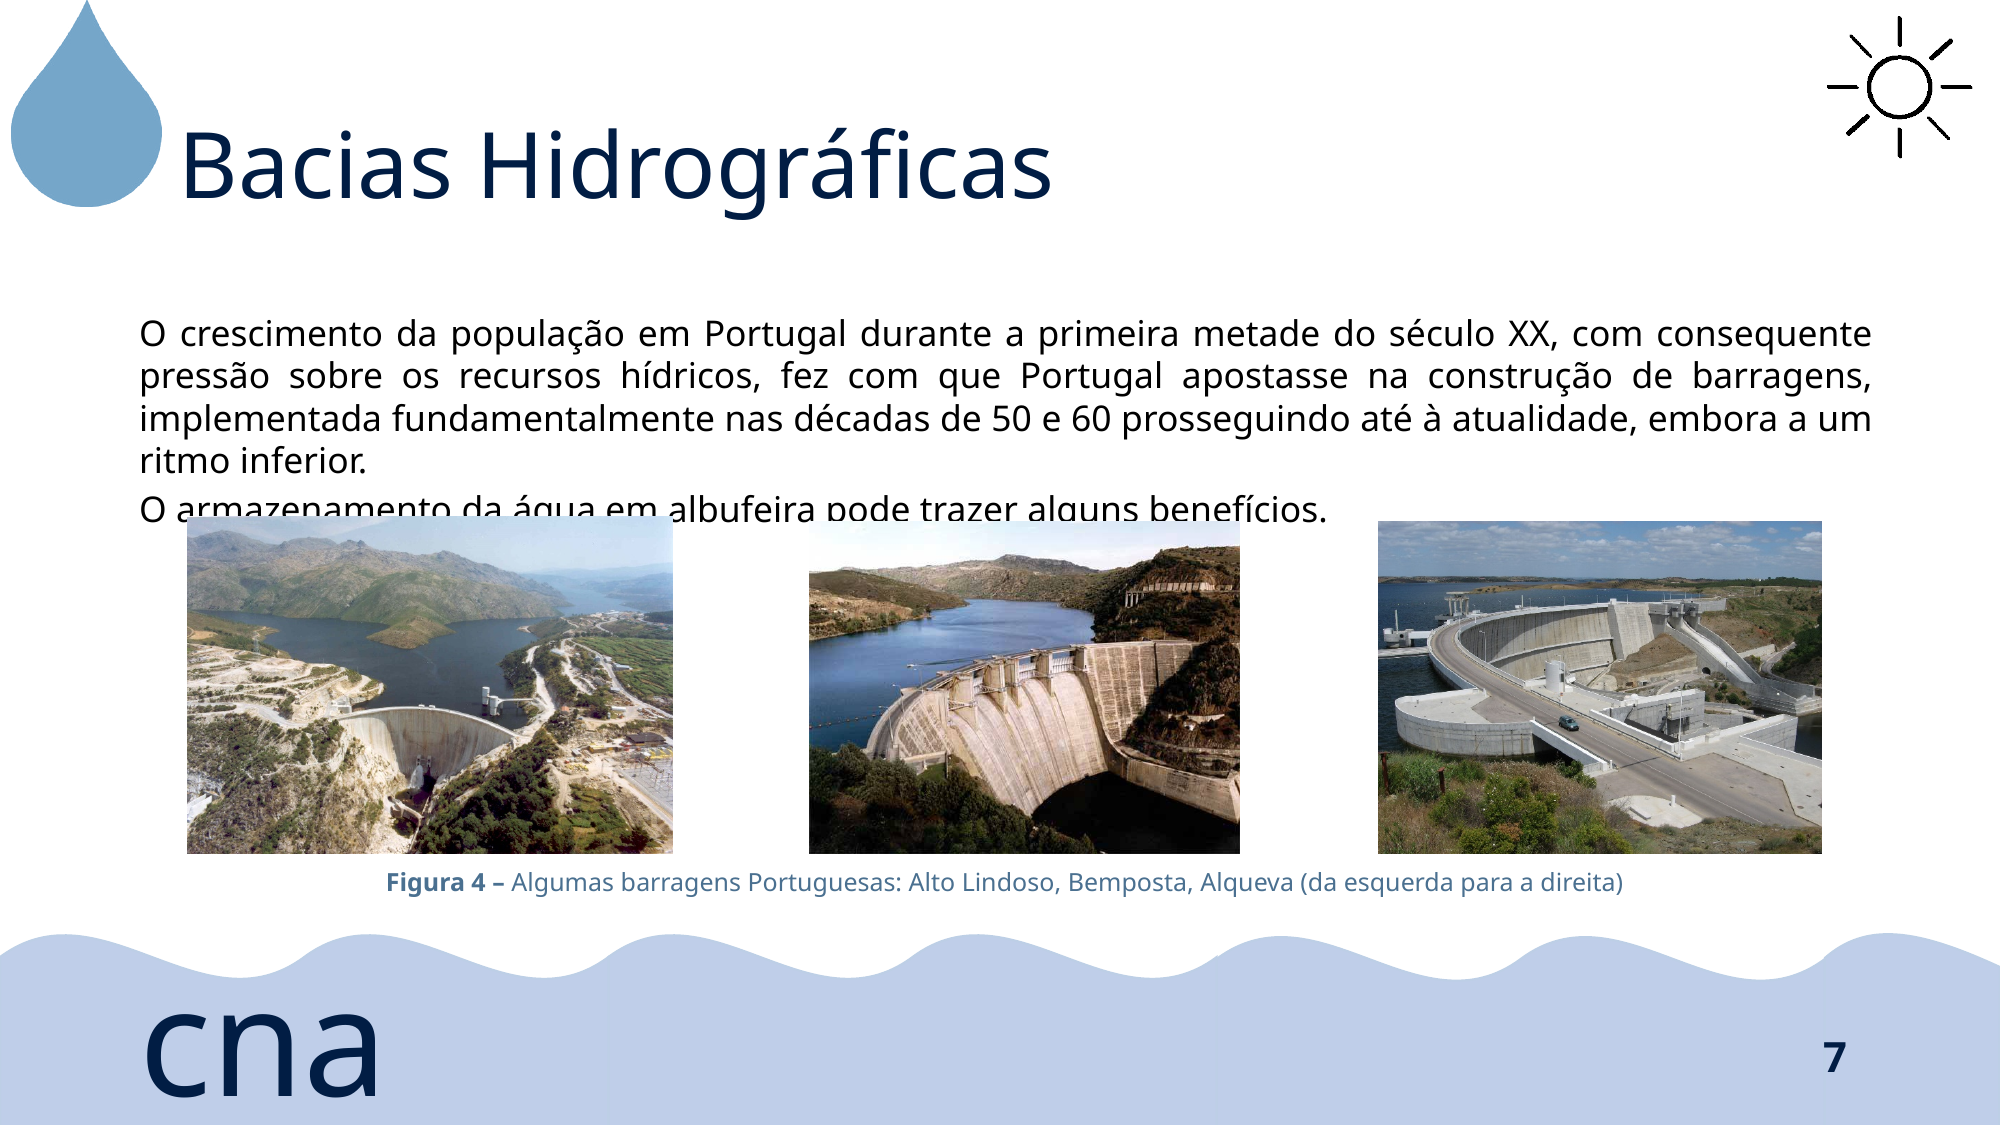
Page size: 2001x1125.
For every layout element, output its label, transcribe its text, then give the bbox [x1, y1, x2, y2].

picture [187, 516, 673, 854]
text_box O crescimento da população em Portugal durante a primeira metade do século XX, com consequente pressão sobre os recursos hídricos, fez com que Portugal apostasse na construção de barragens, implementada fundamentalmente nas décadas de 50 e 60 prosseguindo até à atualidade, embora a um ritmo inferior. O armazenamento da água em albufeira pode trazer alguns benefícios. [124, 303, 1889, 586]
title Bacias Hidrográficas [164, 59, 1863, 278]
picture [1378, 521, 1822, 854]
text_box Figura 4 – Algumas barragens Portuguesas: Alto Lindoso, Bemposta, Alqueva (da esquerda para a direita) [189, 858, 1822, 934]
picture [1824, 9, 1982, 164]
picture [0, 0, 164, 207]
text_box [0, 934, 2000, 1125]
picture [809, 521, 1240, 854]
